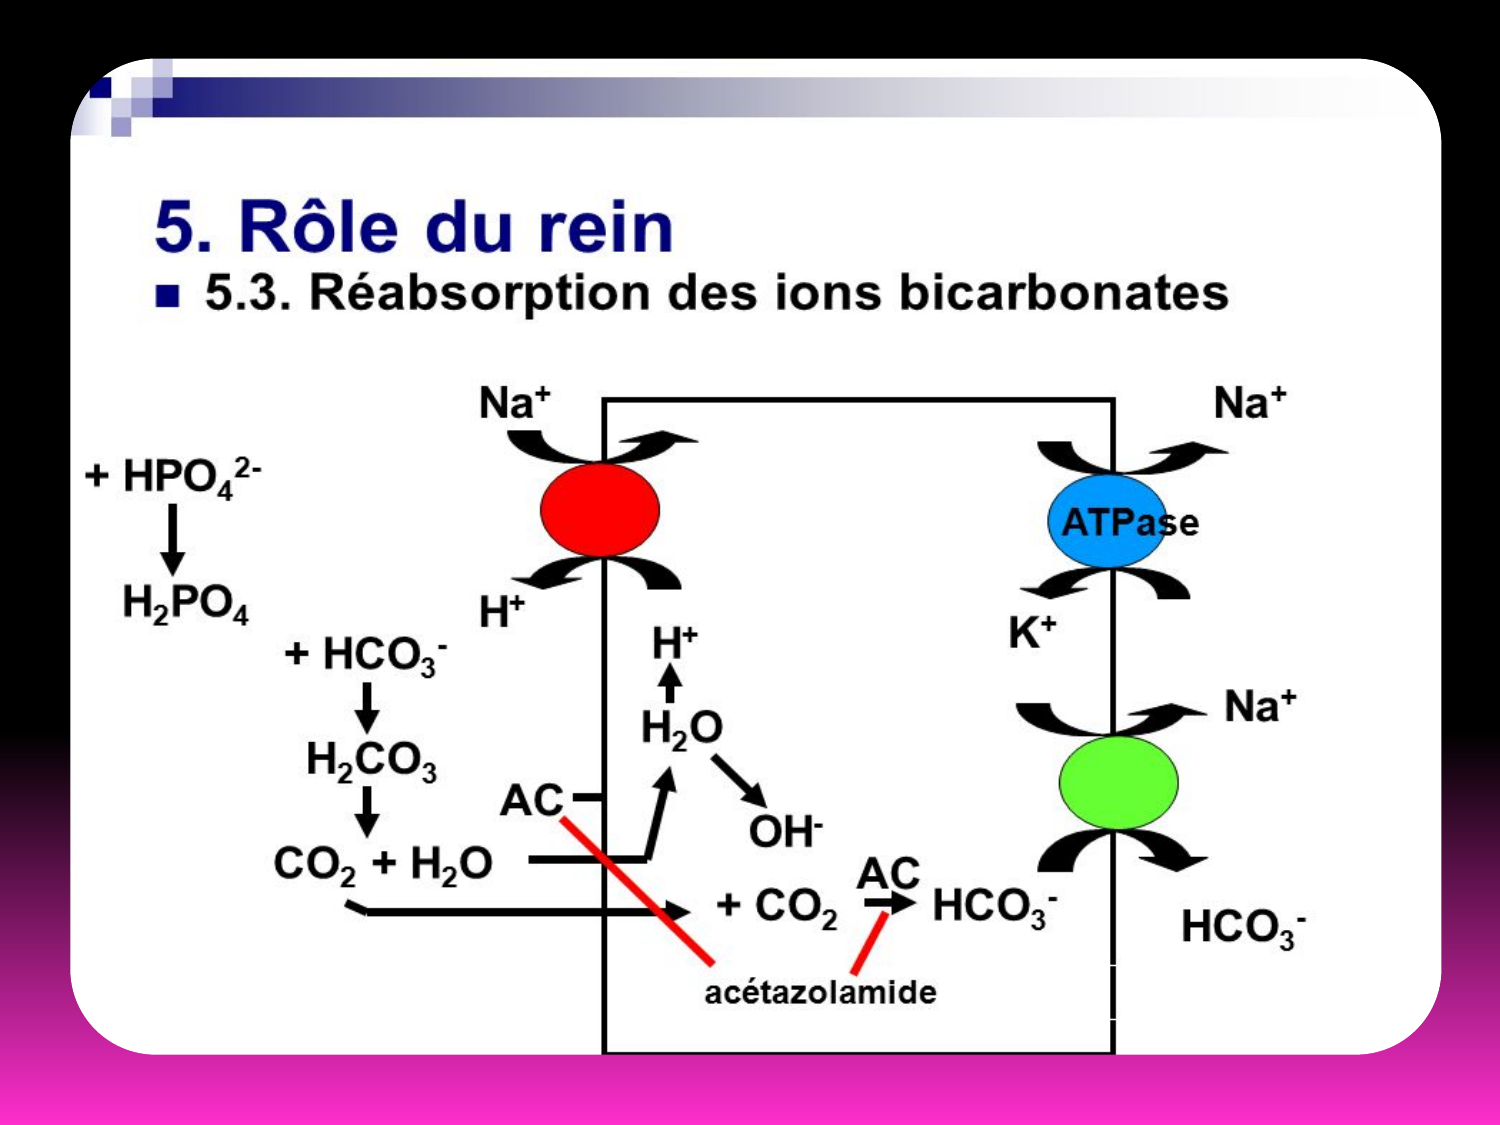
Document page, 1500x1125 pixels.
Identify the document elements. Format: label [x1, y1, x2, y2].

picture [69, 58, 1442, 1056]
